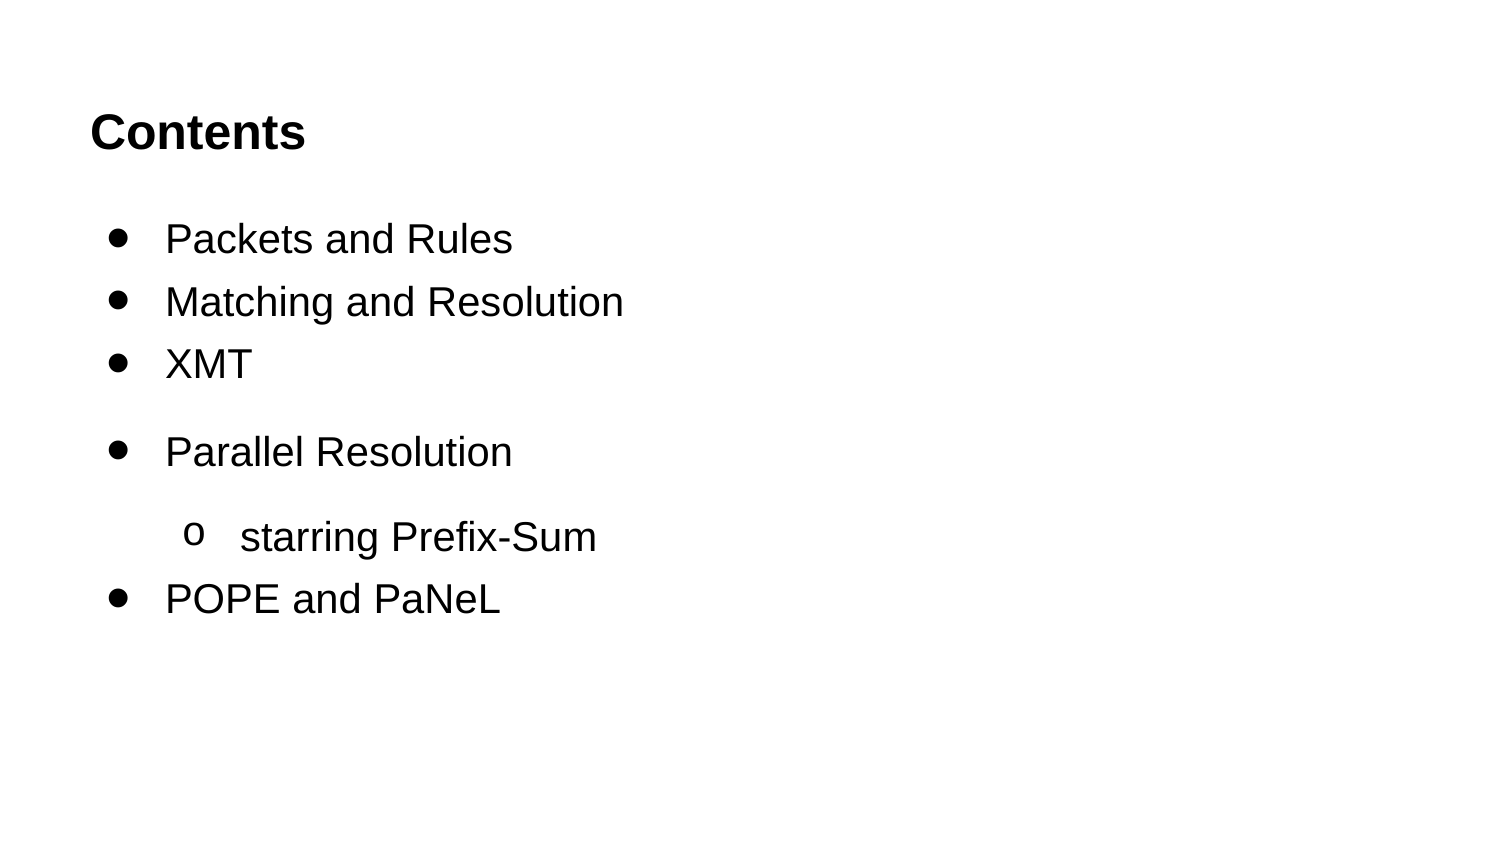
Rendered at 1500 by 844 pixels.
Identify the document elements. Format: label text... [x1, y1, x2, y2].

list Packets and Rules Matching and Resolution XMT Parallel Resolution starring Prefix-Sum POPE and PaNeL [75, 196, 1425, 808]
title Contents [75, 33, 1425, 175]
